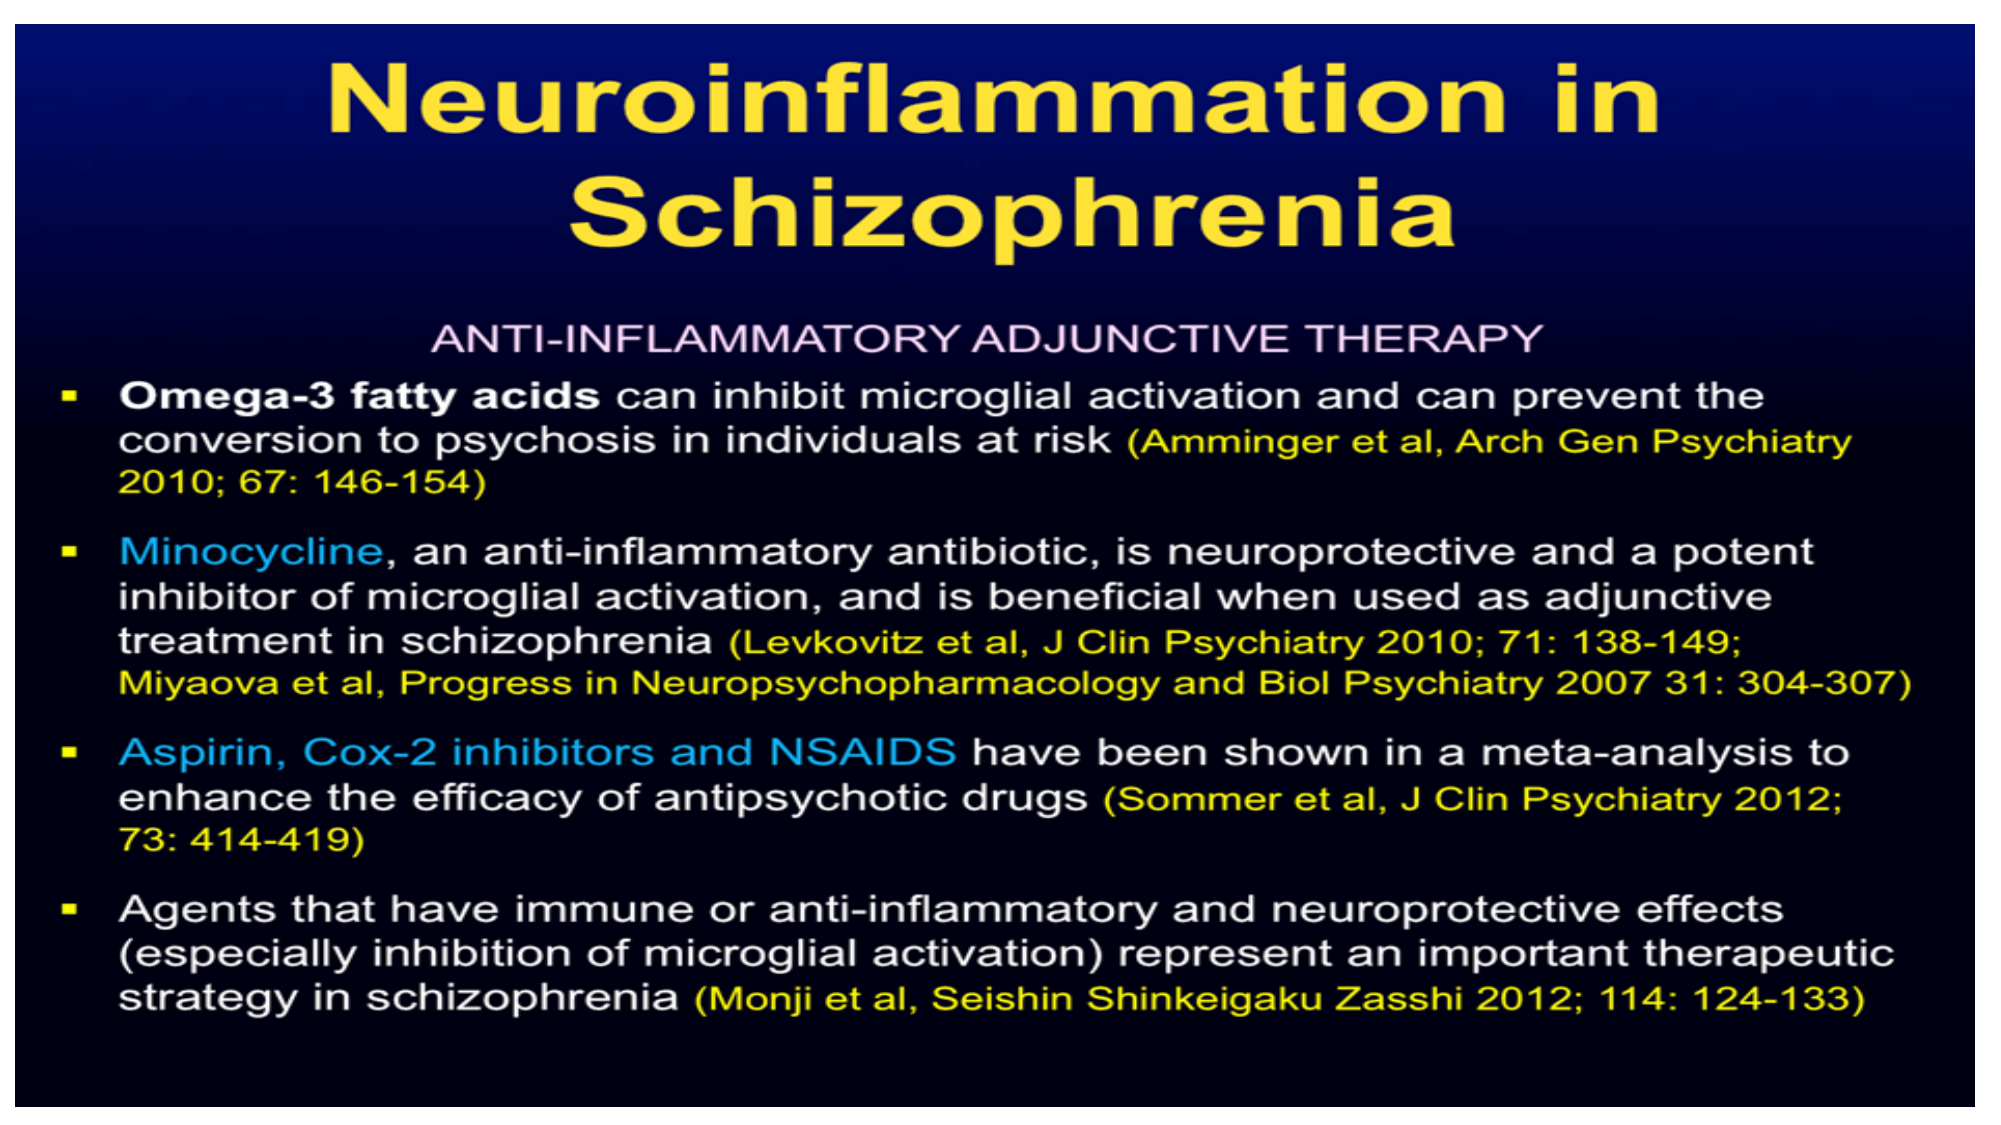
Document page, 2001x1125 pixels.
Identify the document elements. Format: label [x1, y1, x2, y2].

list [14, 24, 1975, 1107]
